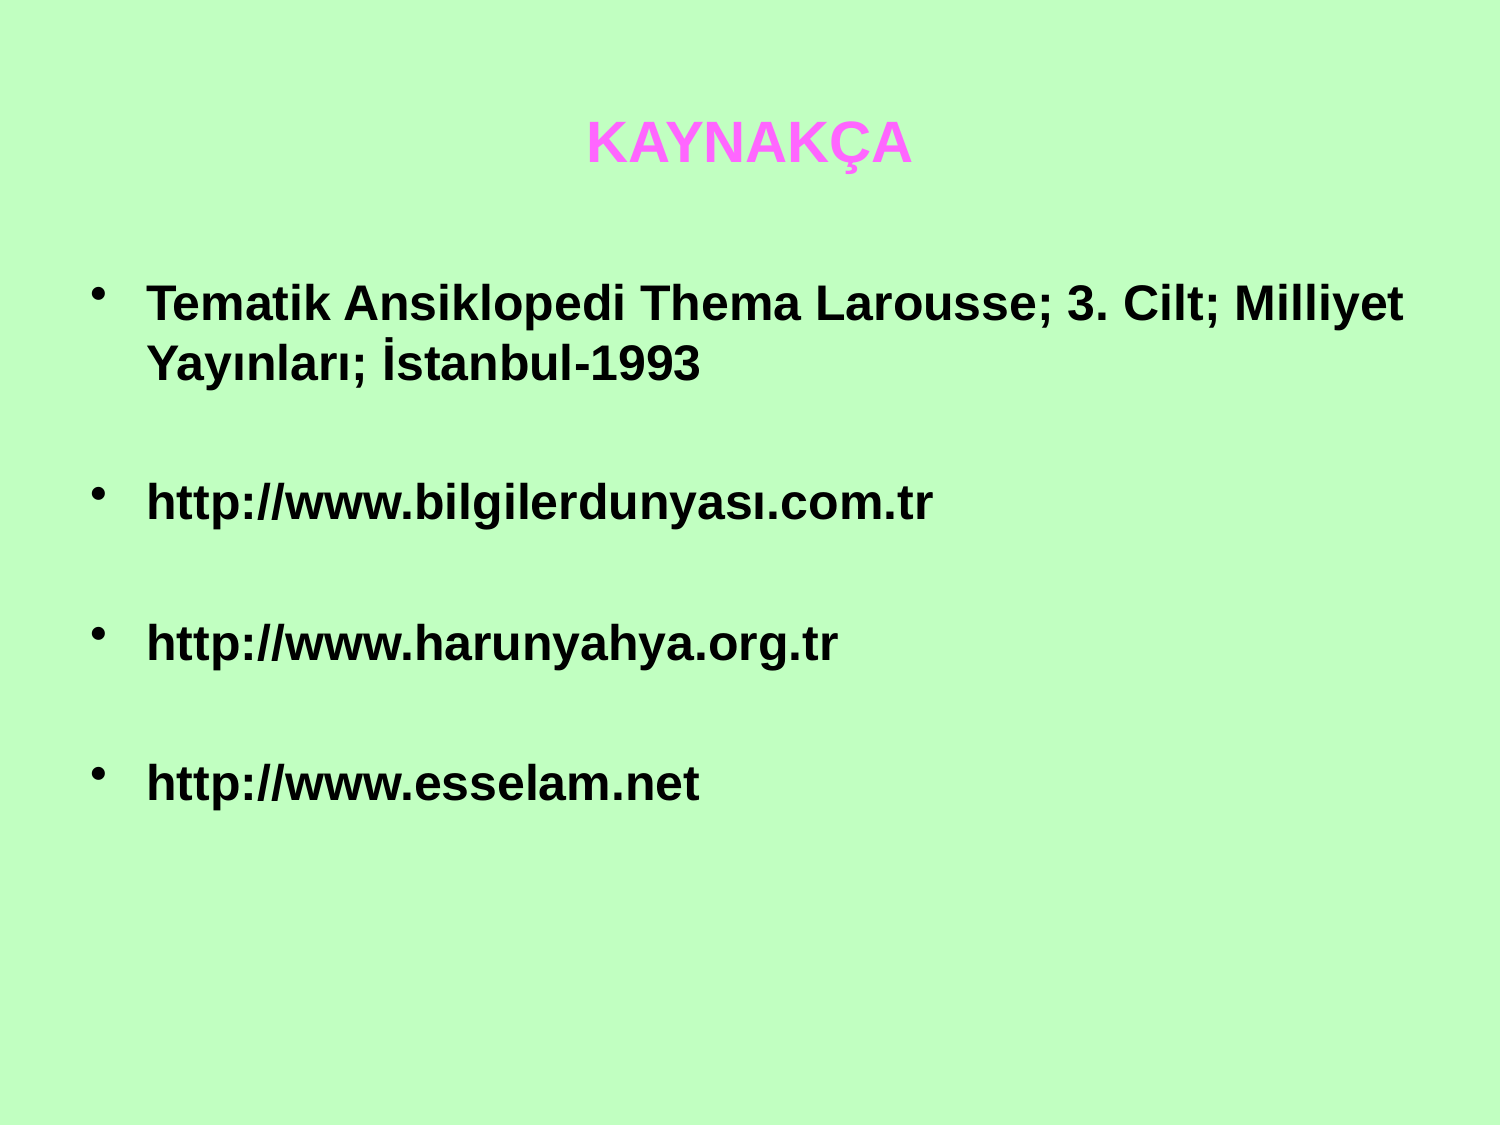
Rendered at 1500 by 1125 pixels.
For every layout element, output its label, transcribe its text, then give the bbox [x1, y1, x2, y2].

title KAYNAKÇA [75, 45, 1425, 233]
list Tematik Ansiklopedi Thema Larousse; 3. Cilt; Milliyet Yayınları; İstanbul-1993 http://www.bilgilerdunyası.com.tr http://www.harunyahya.org.tr http://www.esselam.net [75, 262, 1425, 1005]
